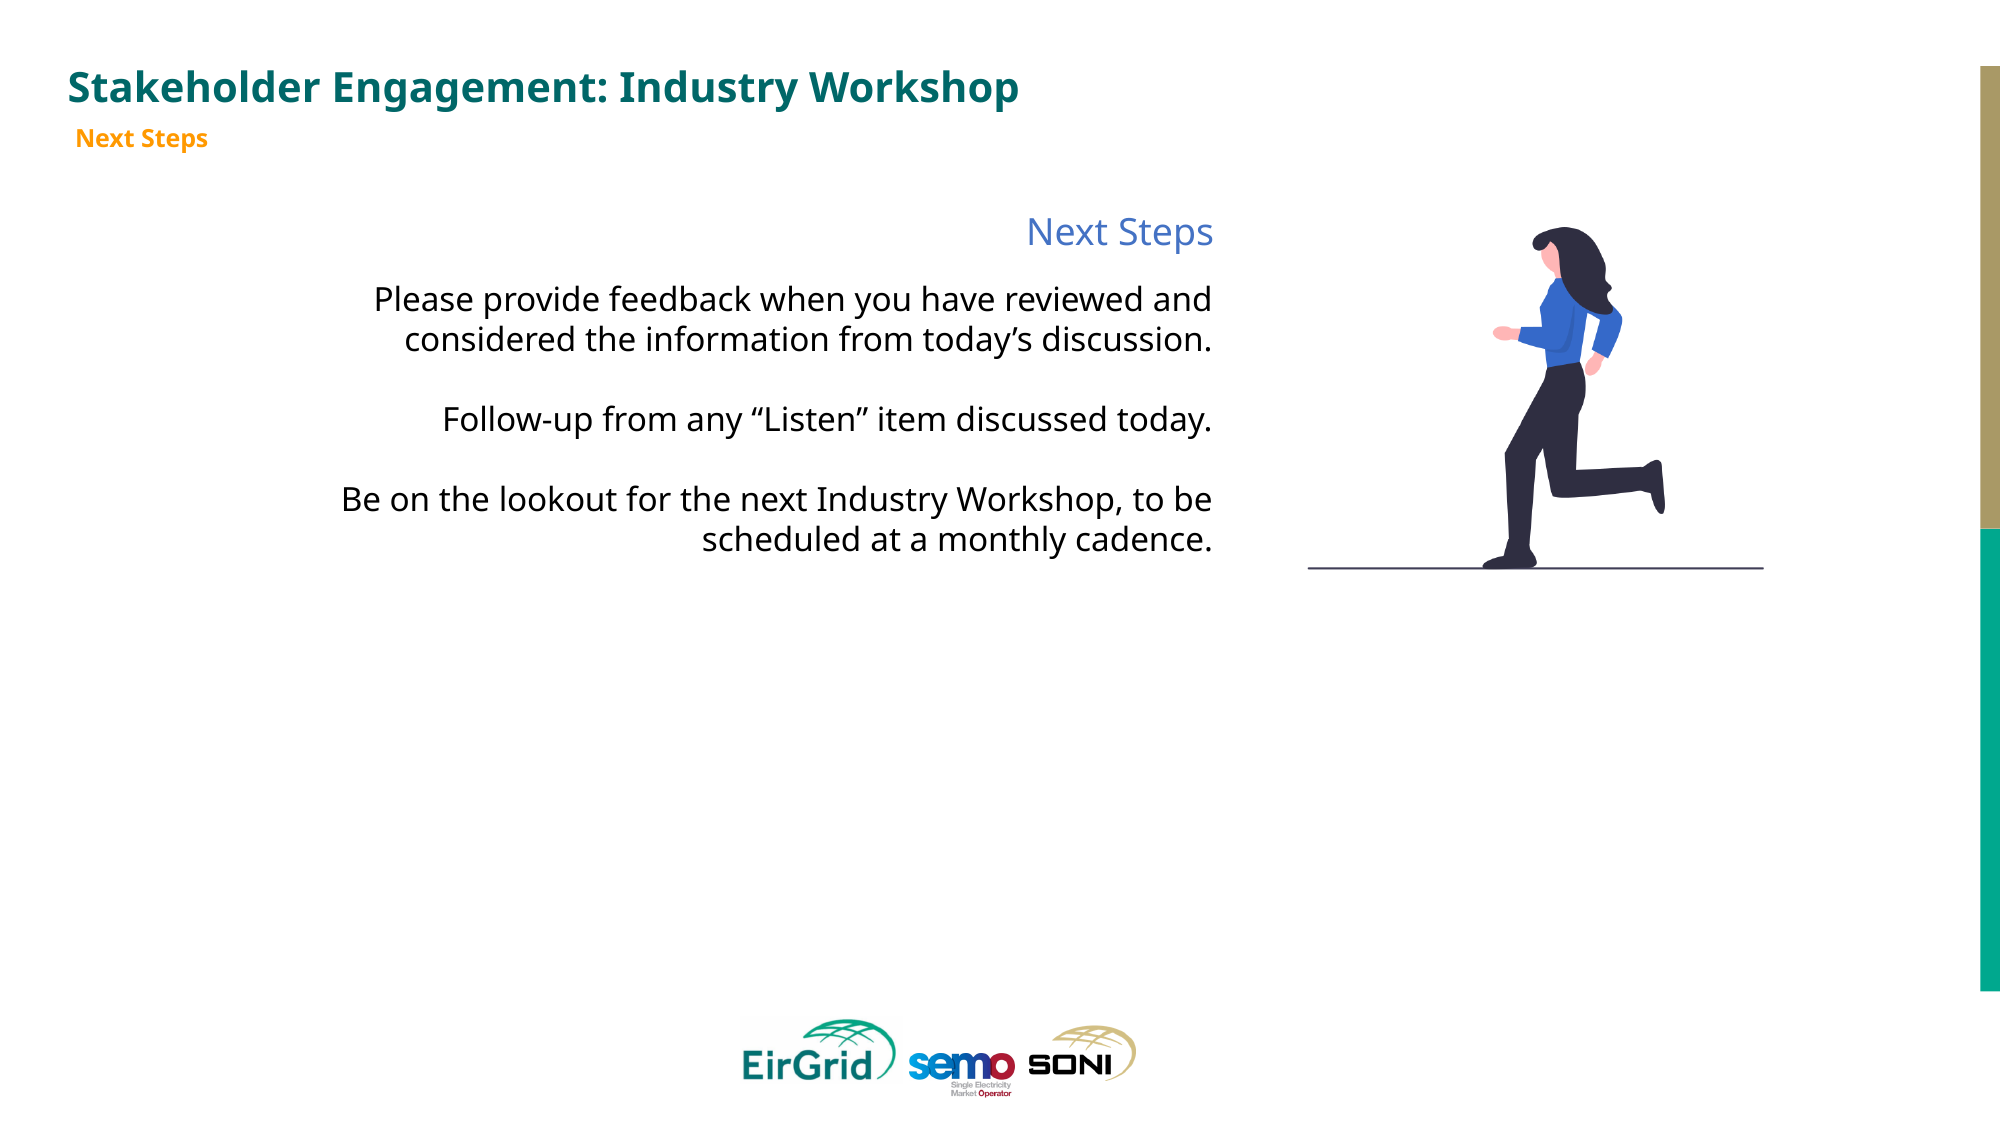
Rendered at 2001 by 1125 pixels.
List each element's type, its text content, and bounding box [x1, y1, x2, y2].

text_box Next Steps [60, 114, 1297, 160]
picture [723, 1015, 1162, 1100]
text_box Stakeholder Engagement: Industry Workshop [67, 66, 1872, 150]
text_box Next Steps [856, 200, 1228, 261]
picture [1228, 174, 1843, 622]
text_box Please provide feedback when you have reviewed and considered the information from today’s discussion. Follow-up from any “Listen” item discussed today. Be on the lookout for the next Industry Workshop, to be scheduled at a monthly cadence. [215, 270, 1228, 616]
